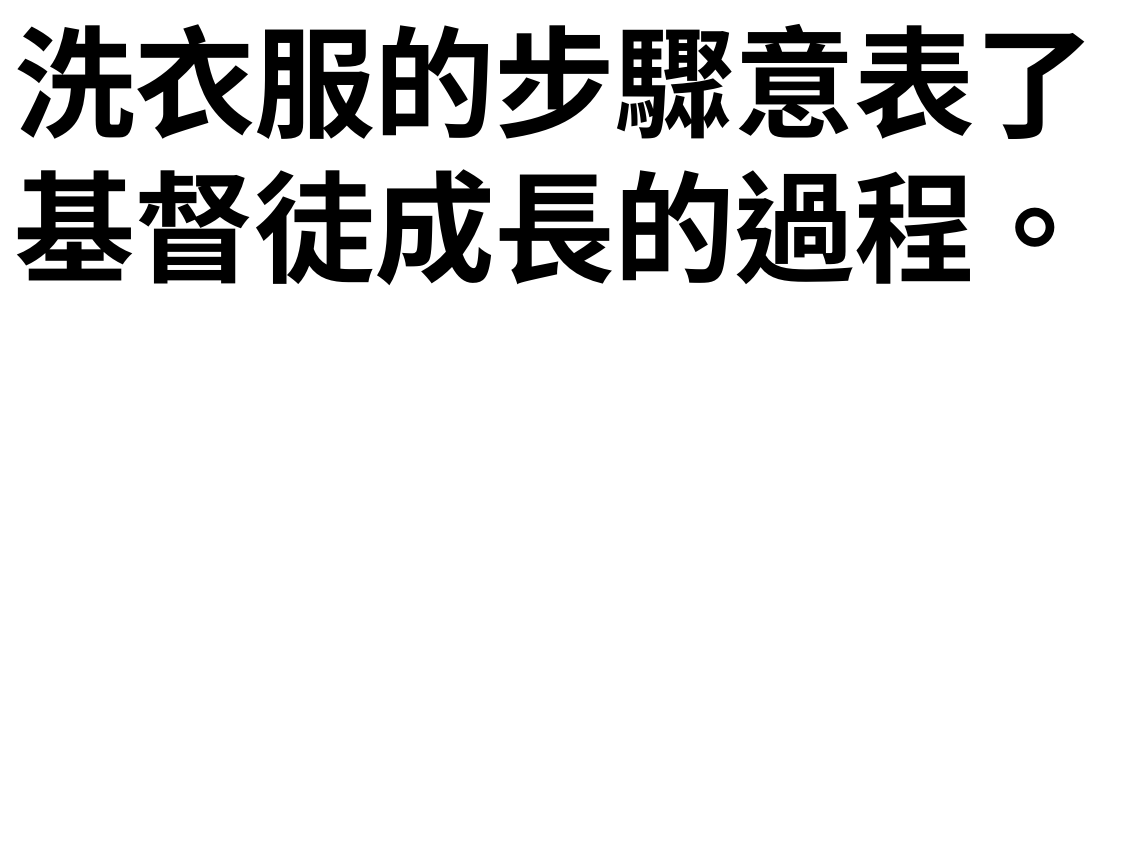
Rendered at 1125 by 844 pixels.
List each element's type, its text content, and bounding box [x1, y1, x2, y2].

text_box 洗衣服的步驟意表了基督徒成長的過程。 [0, 0, 1125, 305]
